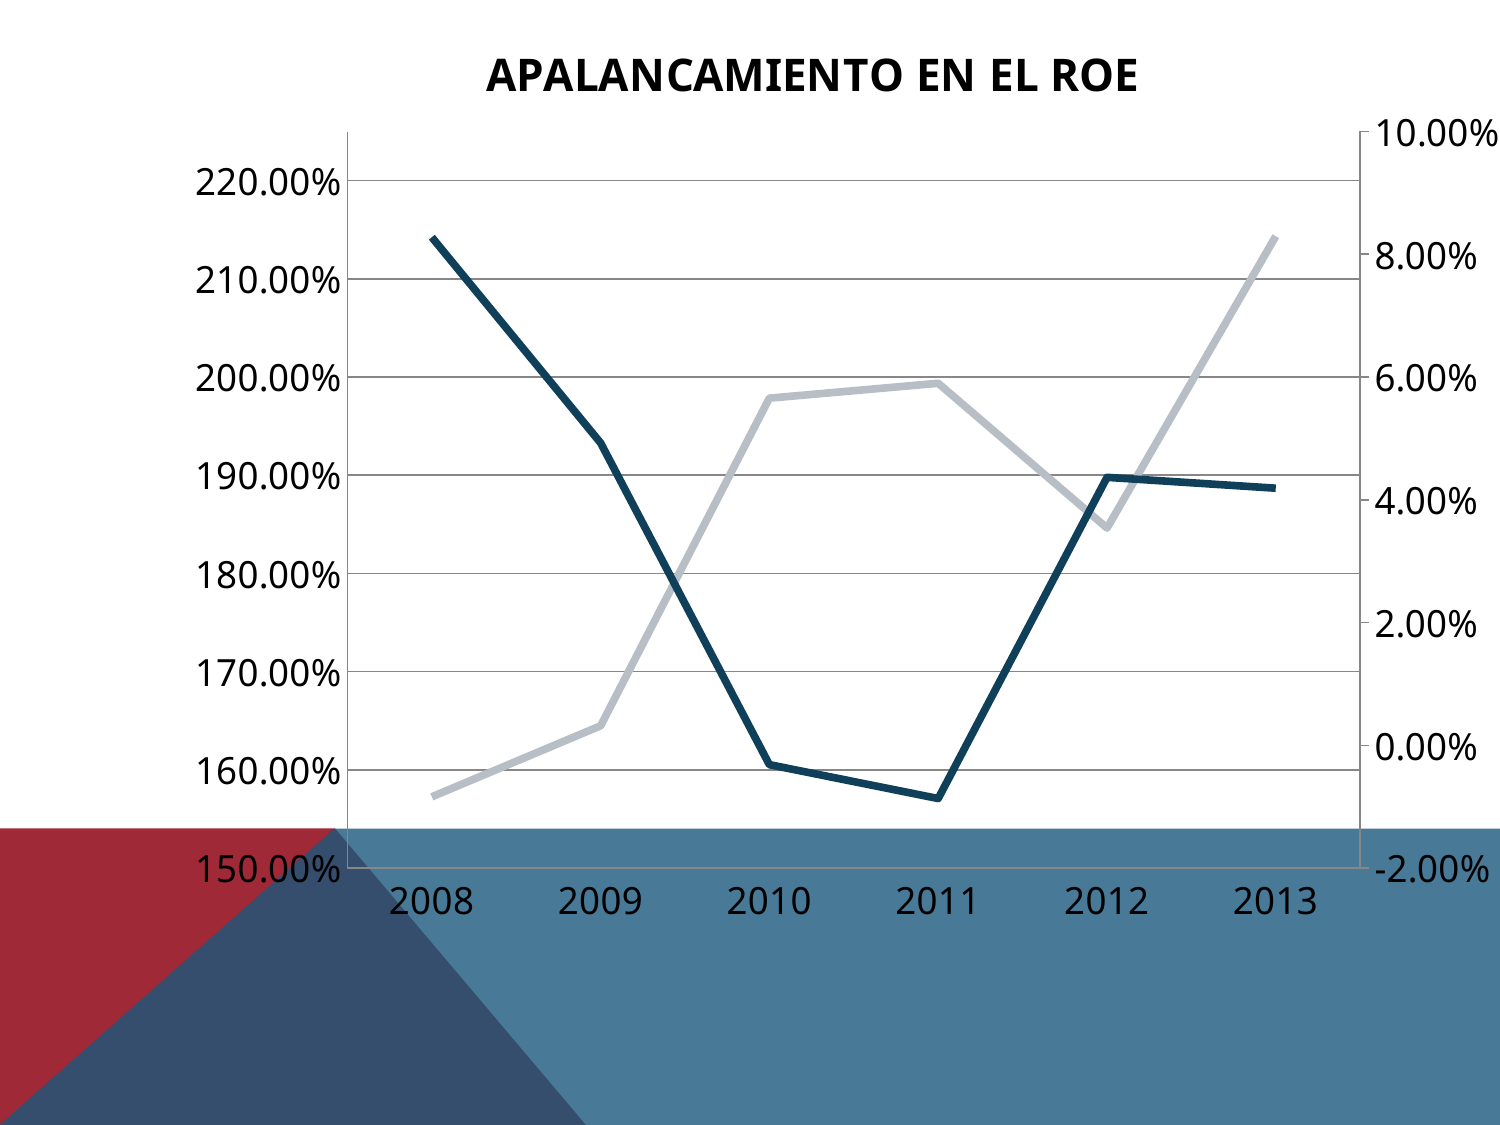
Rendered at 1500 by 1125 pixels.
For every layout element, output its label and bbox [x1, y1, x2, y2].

chart [0, 0, 1500, 1125]
